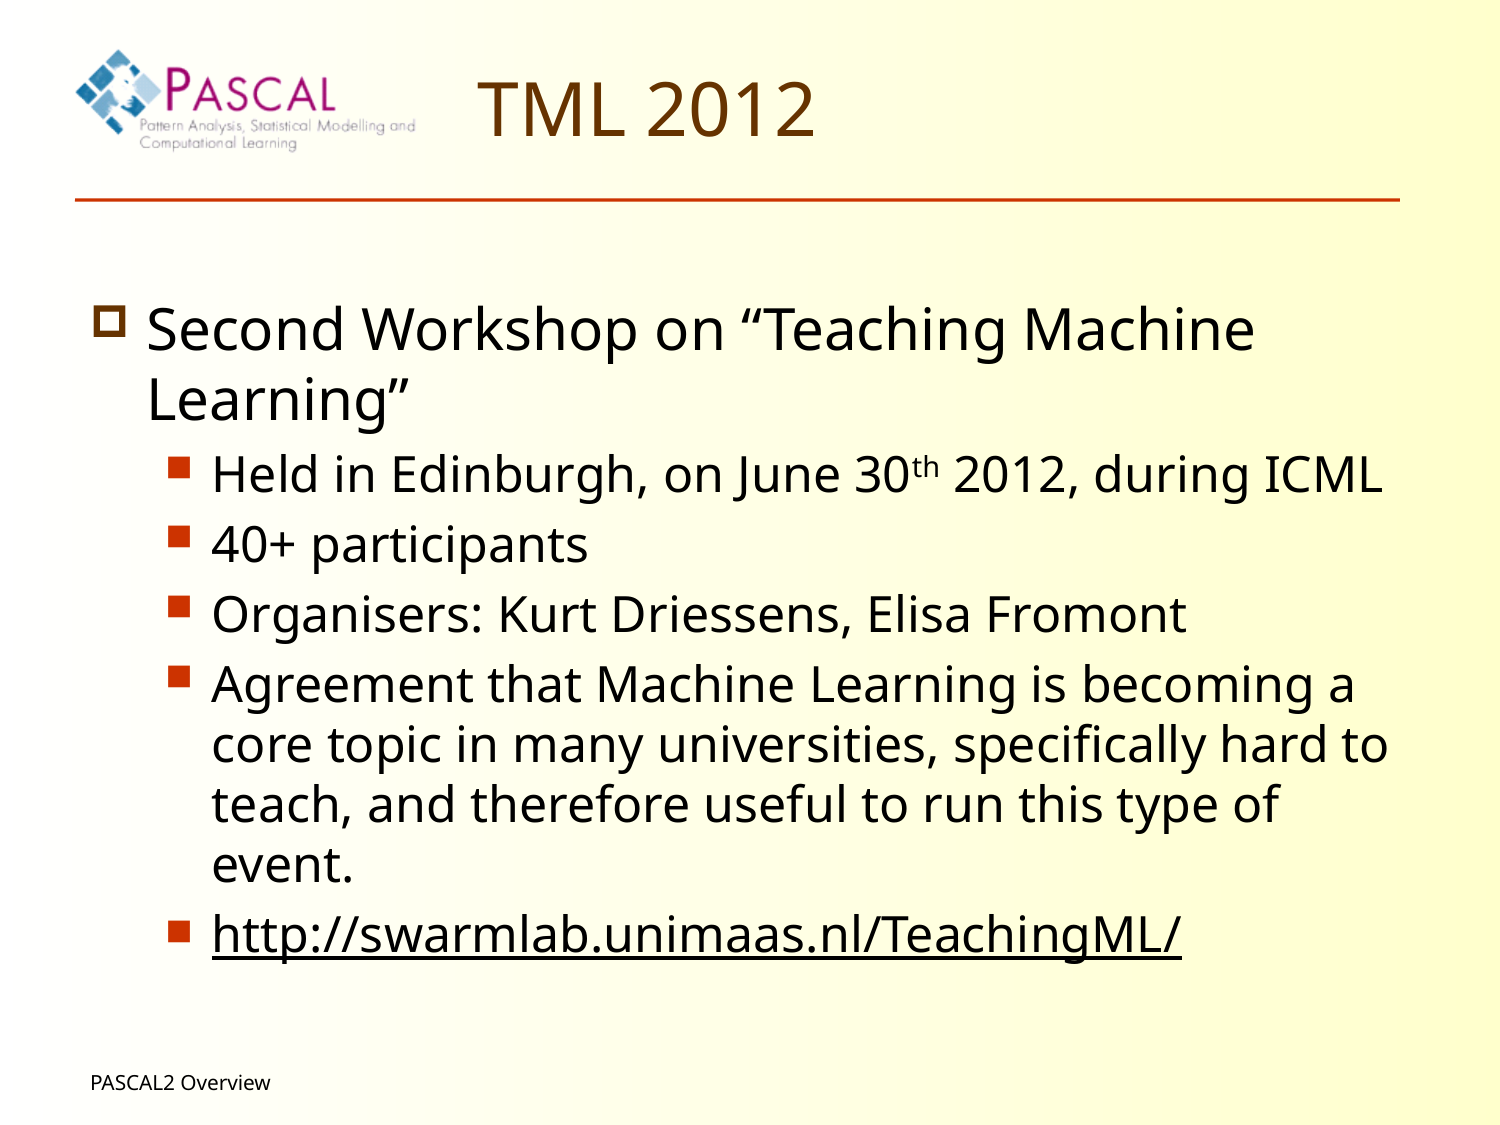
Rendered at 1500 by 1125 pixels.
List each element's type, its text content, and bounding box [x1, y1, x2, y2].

picture [60, 37, 438, 186]
list Second Workshop on “Teaching Machine Learning” Held in Edinburgh, on June 30th 2012, during ICML 40+ participants Organisers: Kurt Driessens, Elisa Fromont Agreement that Machine Learning is becoming a core topic in many universities, specifically hard to teach, and therefore useful to run this type of event. http://swarmlab.unimaas.nl/TeachingML/ [74, 212, 1426, 1051]
footer PASCAL2 Overview [74, 1062, 1138, 1101]
title TML 2012 [462, 24, 1426, 188]
